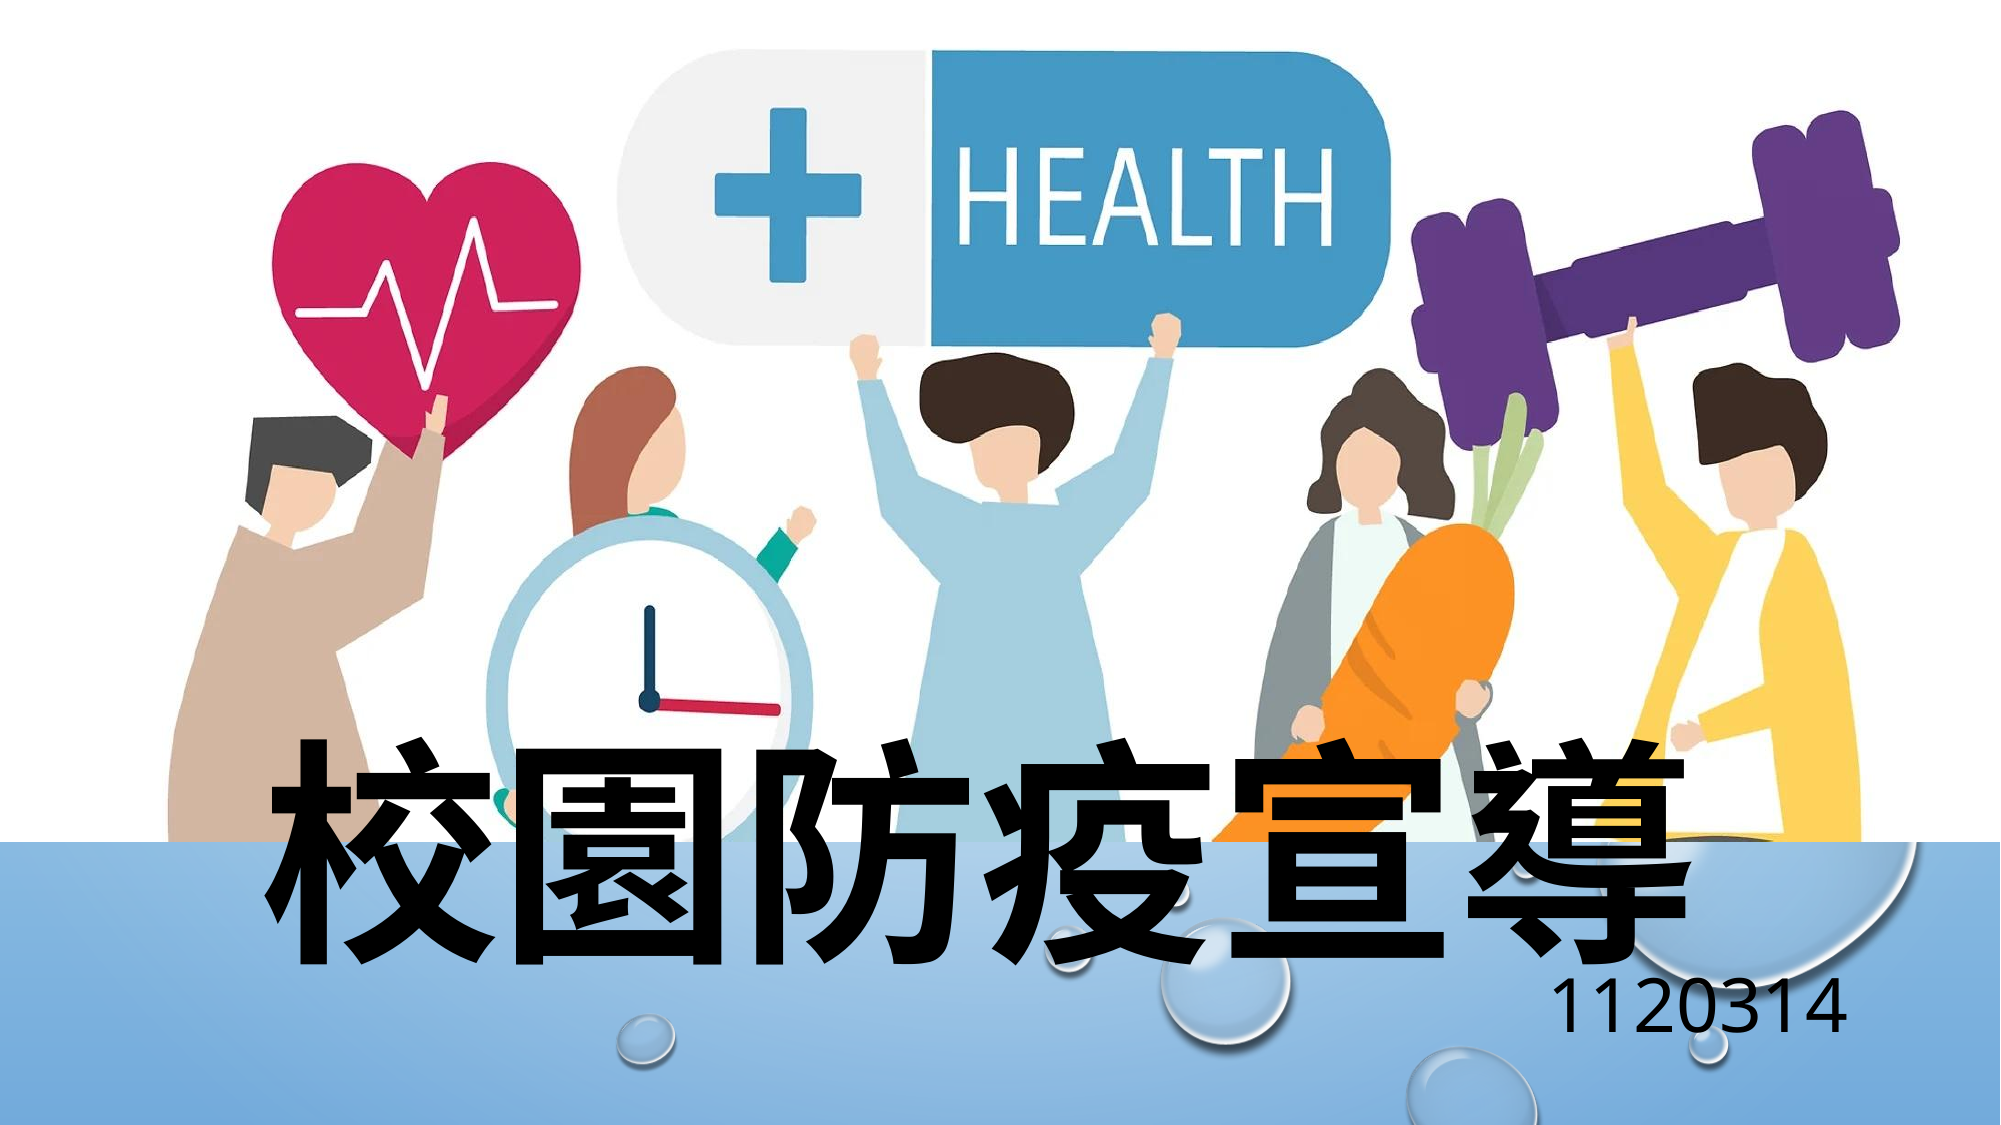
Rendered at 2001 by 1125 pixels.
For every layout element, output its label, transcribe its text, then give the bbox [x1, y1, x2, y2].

text_box 1120314 [1532, 950, 1875, 1056]
title 校園防疫宣導 [83, 853, 1875, 1004]
picture [0, 0, 2000, 1125]
